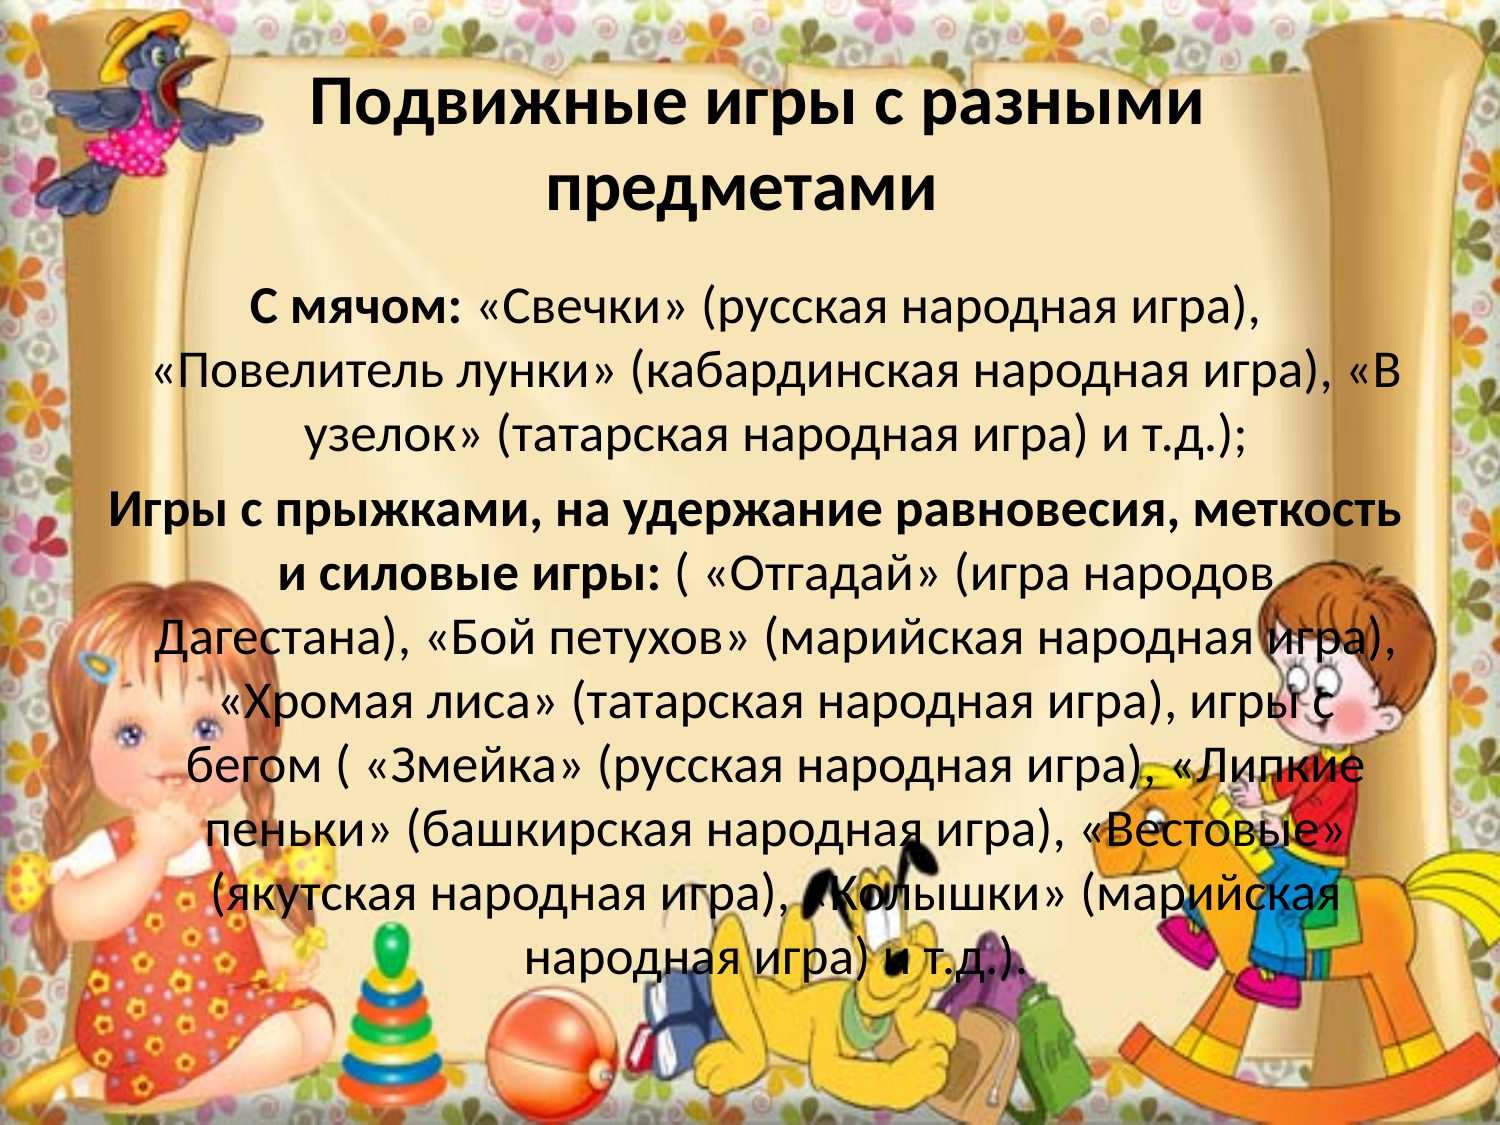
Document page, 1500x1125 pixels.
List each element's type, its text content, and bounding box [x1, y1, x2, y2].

title Подвижные игры с разными предметами [75, 45, 1425, 233]
picture [0, 0, 1500, 1125]
list С мячом: «Свечки» (русская народная игра), «Повелитель лунки» (кабардинская народная игра), «В узелок» (татарская народная игра) и т.д.); Игры с прыжками, на удержание равновесия, меткость и силовые игры: ( «Отгадай» (игра народов Дагестана), «Бой петухов» (марийская народная игра), «Хромая лиса» (татарская народная игра), игры с бегом ( «Змейка» (русская народная игра), «Липкие пеньки» (башкирская народная игра), «Вестовые» (якутская народная игра), «Колышки» (марийская народная игра) и т.д.). [75, 262, 1425, 1005]
